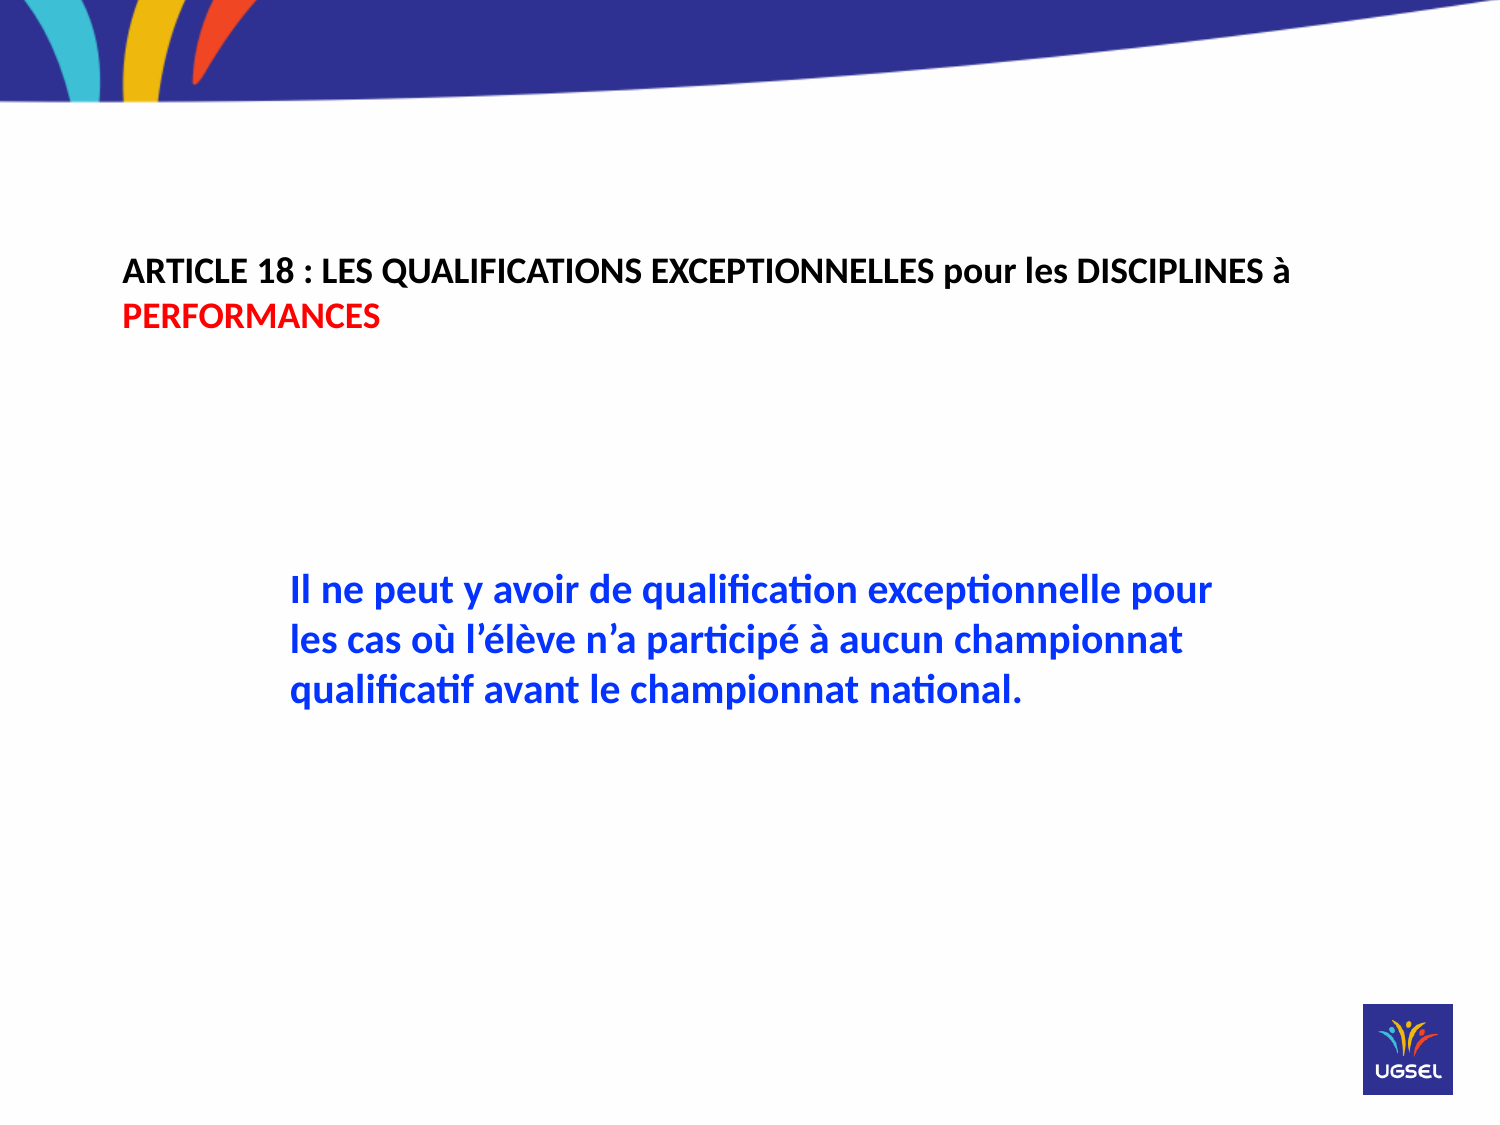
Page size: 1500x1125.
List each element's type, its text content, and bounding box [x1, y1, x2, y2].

text_box Il ne peut y avoir de qualification exceptionnelle pour les cas où l’élève n’a participé à aucun championnat qualificatif avant le championnat national. [282, 554, 1223, 720]
picture [0, 0, 1500, 1125]
text_box ARTICLE 18 : LES QUALIFICATIONS EXCEPTIONNELLES pour les DISCIPLINES à PERFORMANCES [115, 238, 1476, 389]
